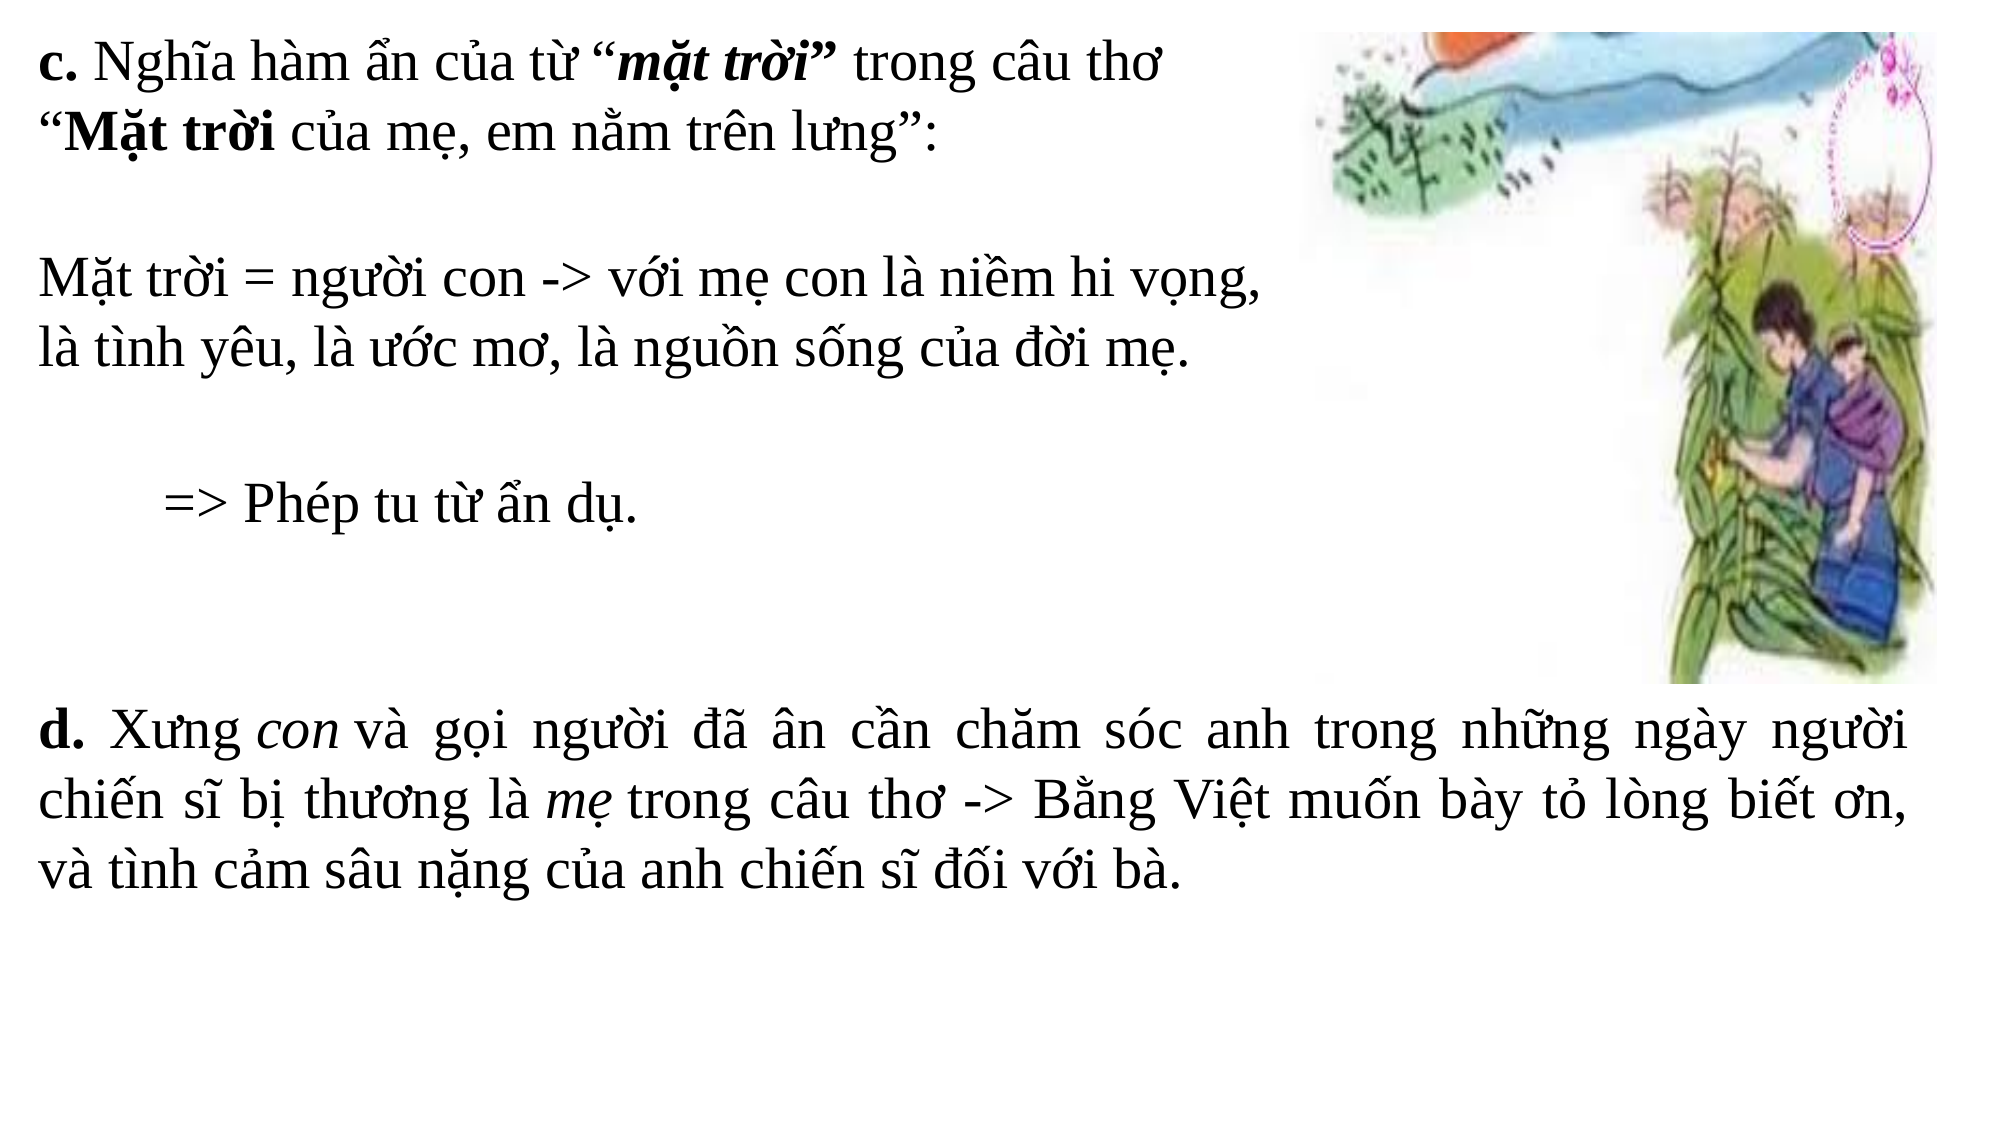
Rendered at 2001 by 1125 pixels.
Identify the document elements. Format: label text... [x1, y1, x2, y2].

text_box d. Xưng con và gọi người đã ân cần chăm sóc anh trong những ngày người chiến sĩ bị thương là mẹ trong câu thơ -> Bằng Việt muốn bày tỏ lòng biết ơn, và tình cảm sâu nặng của anh chiến sĩ đối với bà. [23, 683, 1924, 908]
text_box c. Nghĩa hàm ẩn của từ “mặt trời” trong câu thơ “Mặt trời của mẹ, em nằm trên lưng”: [23, 14, 1492, 170]
picture [1299, 32, 1937, 684]
text_box => Phép tu từ ẩn dụ. [148, 457, 833, 542]
text_box Mặt trời = người con -> với mẹ con là niềm hi vọng, là tình yêu, là ước mơ, là nguồn sống của đời mẹ. [23, 230, 1299, 386]
